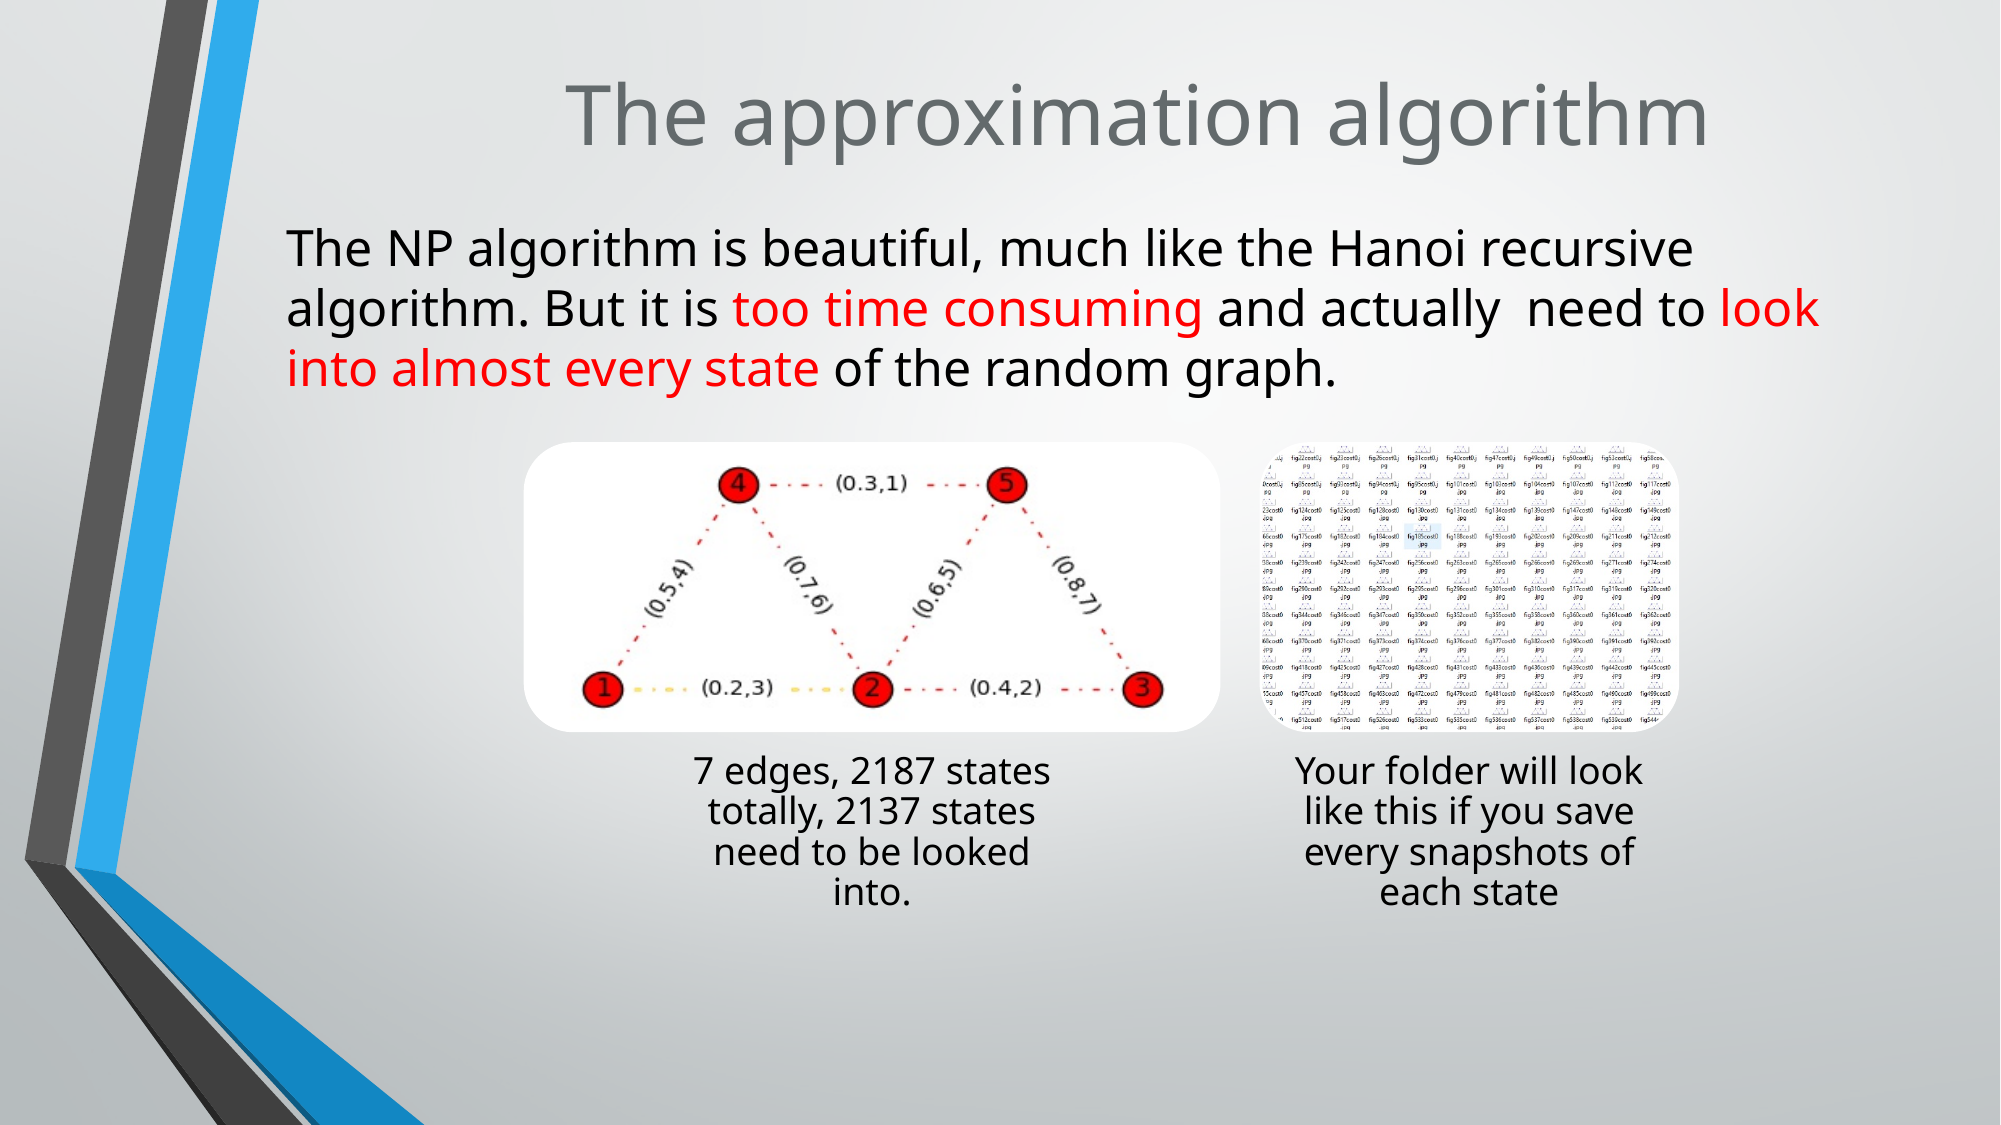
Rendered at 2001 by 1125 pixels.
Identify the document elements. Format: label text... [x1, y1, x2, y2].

text_box The NP algorithm is beautiful, much like the Hanoi recursive algorithm. But it is too time consuming and actually need to look into almost every state of the random graph. [271, 209, 1932, 405]
title The approximation algorithm [346, 51, 1932, 173]
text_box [336, 443, 1866, 887]
